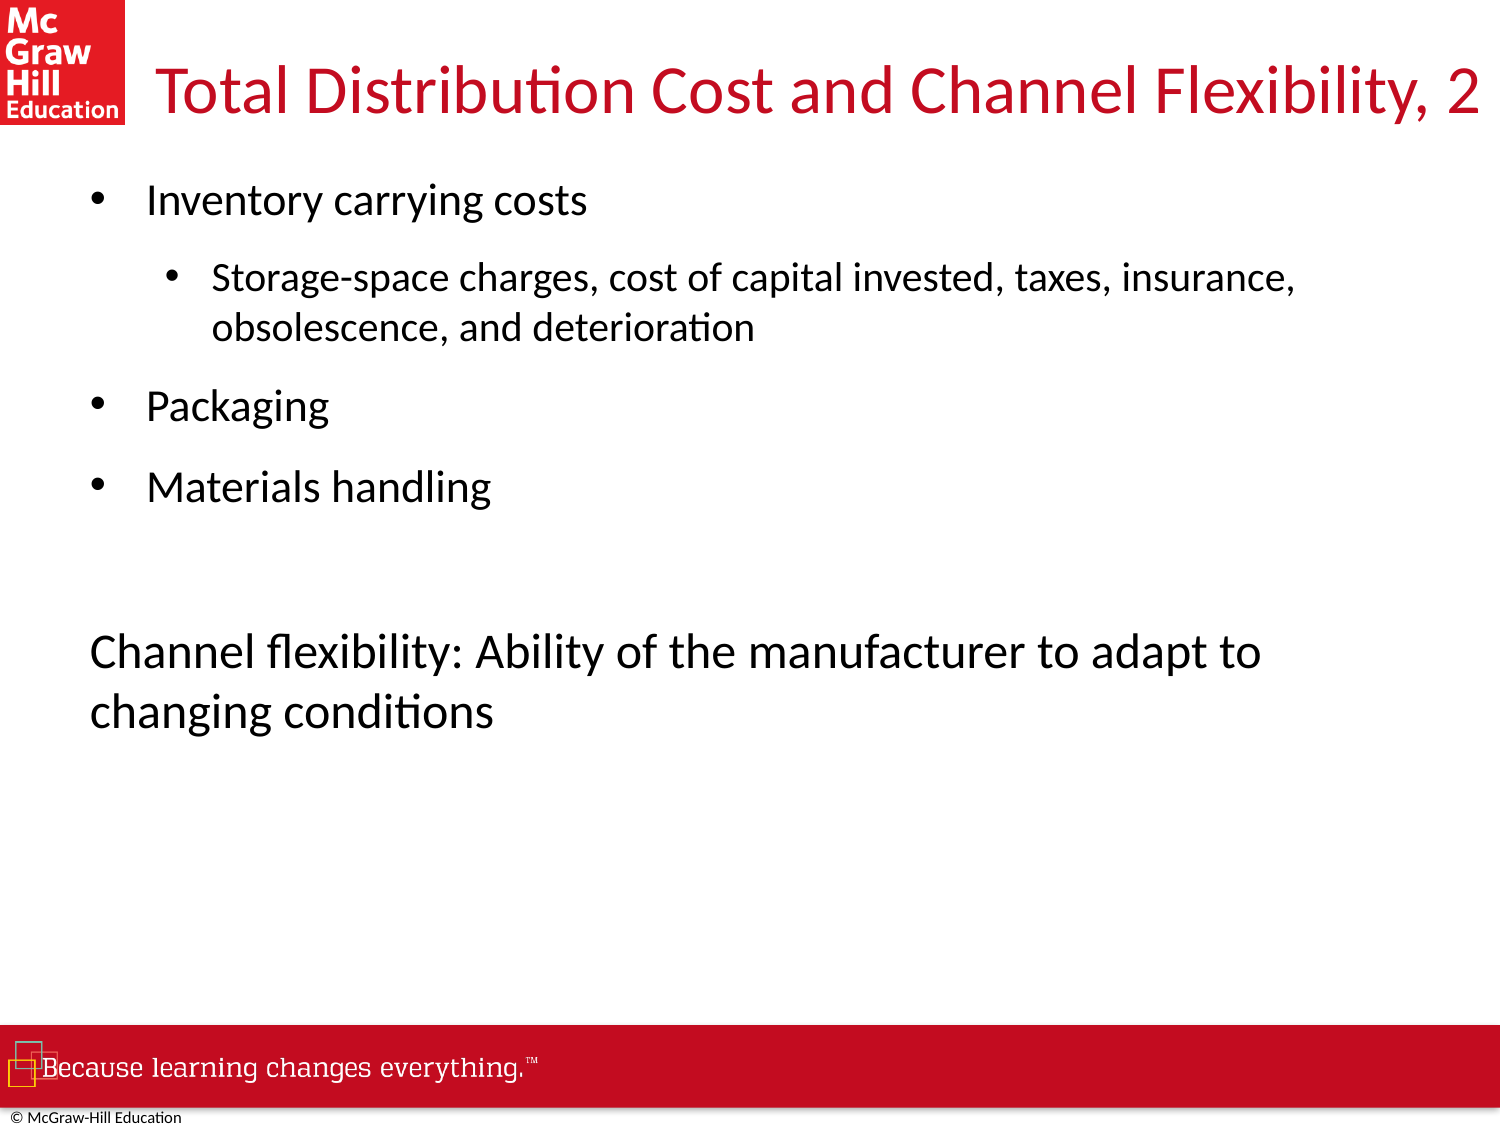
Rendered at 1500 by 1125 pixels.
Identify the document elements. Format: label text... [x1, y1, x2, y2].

picture [8, 1041, 538, 1087]
title Total Distribution Cost and Channel Flexibility, 2 [0, 37, 1500, 138]
picture [0, 0, 125, 37]
list Inventory carrying costs Storage-space charges, cost of capital invested, taxes, insurance, obsolescence, and deterioration Packaging Materials handling Channel flexibility: Ability of the manufacturer to adapt to changing conditions [75, 162, 1425, 1075]
